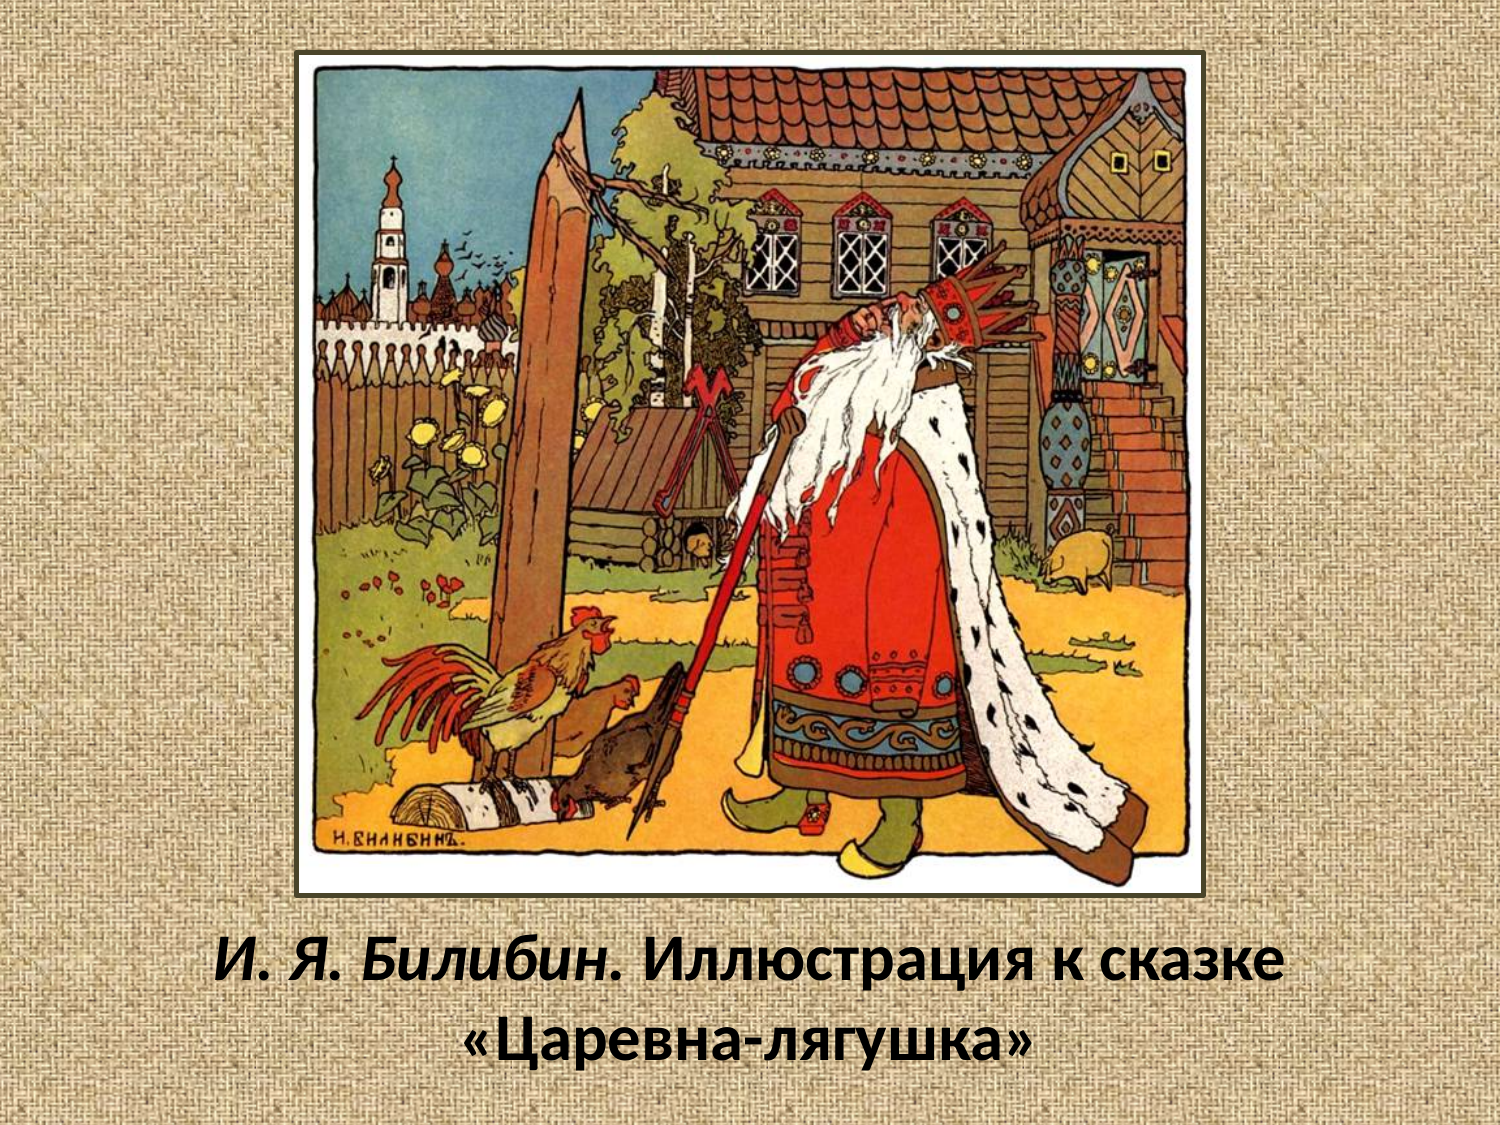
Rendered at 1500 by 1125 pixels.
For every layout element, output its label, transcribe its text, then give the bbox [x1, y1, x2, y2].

text_box И. Я. Билибин. Иллюстрация к сказке «Царевна-лягушка» [78, 906, 1422, 1081]
picture [298, 54, 1202, 894]
